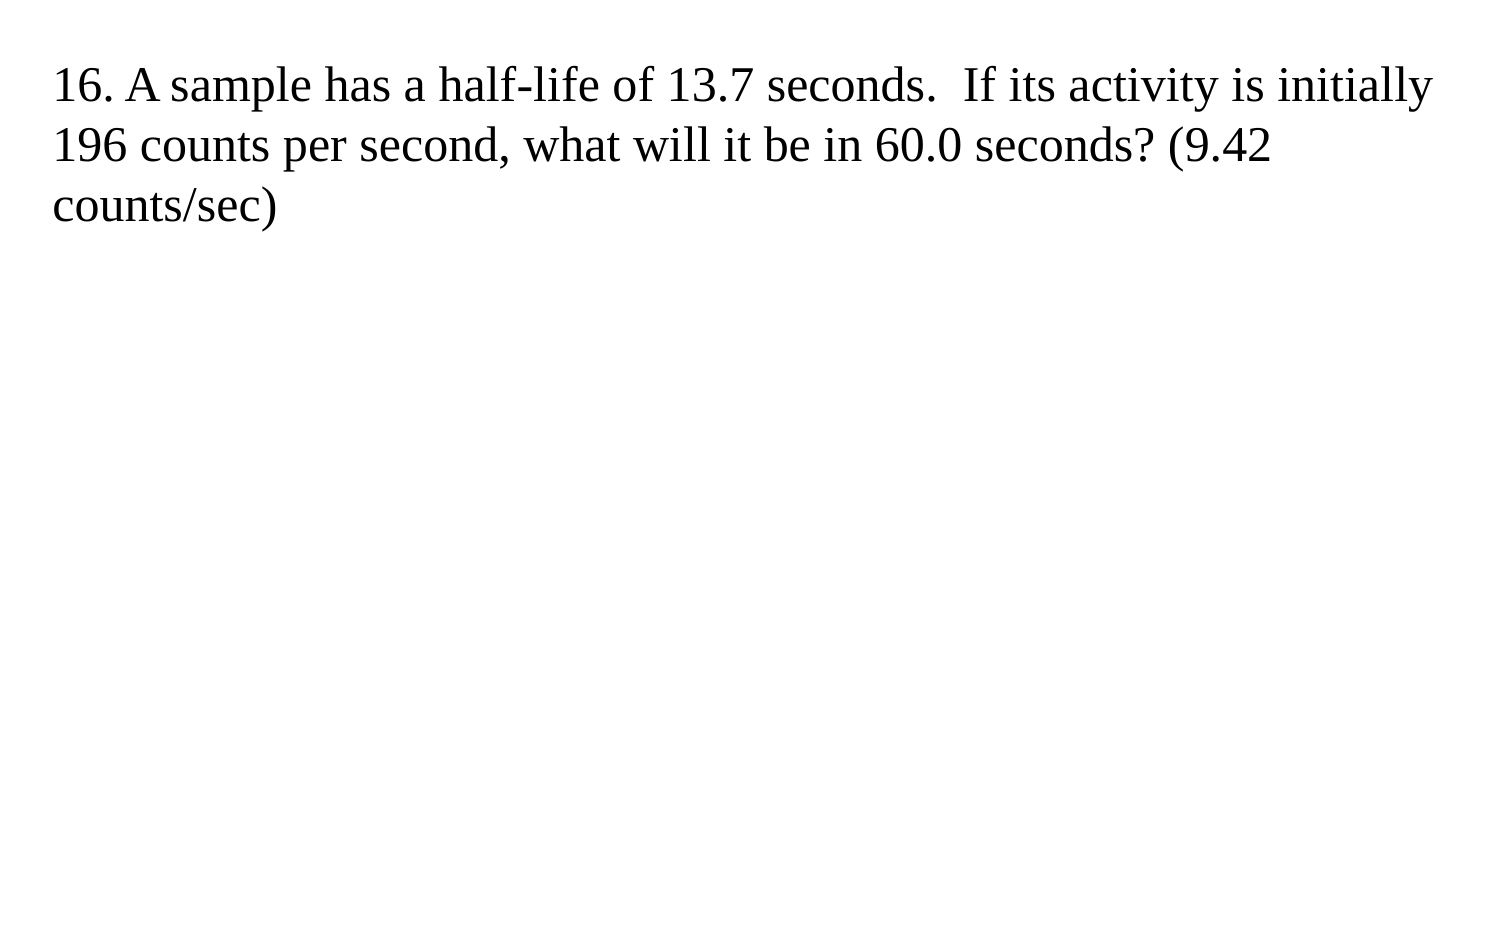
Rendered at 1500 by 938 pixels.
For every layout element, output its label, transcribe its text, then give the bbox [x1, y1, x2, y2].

text_box 16. A sample has a half-life of 13.7 seconds. If its activity is initially 196 counts per second, what will it be in 60.0 seconds? (9.42 counts/sec) [37, 43, 1463, 239]
